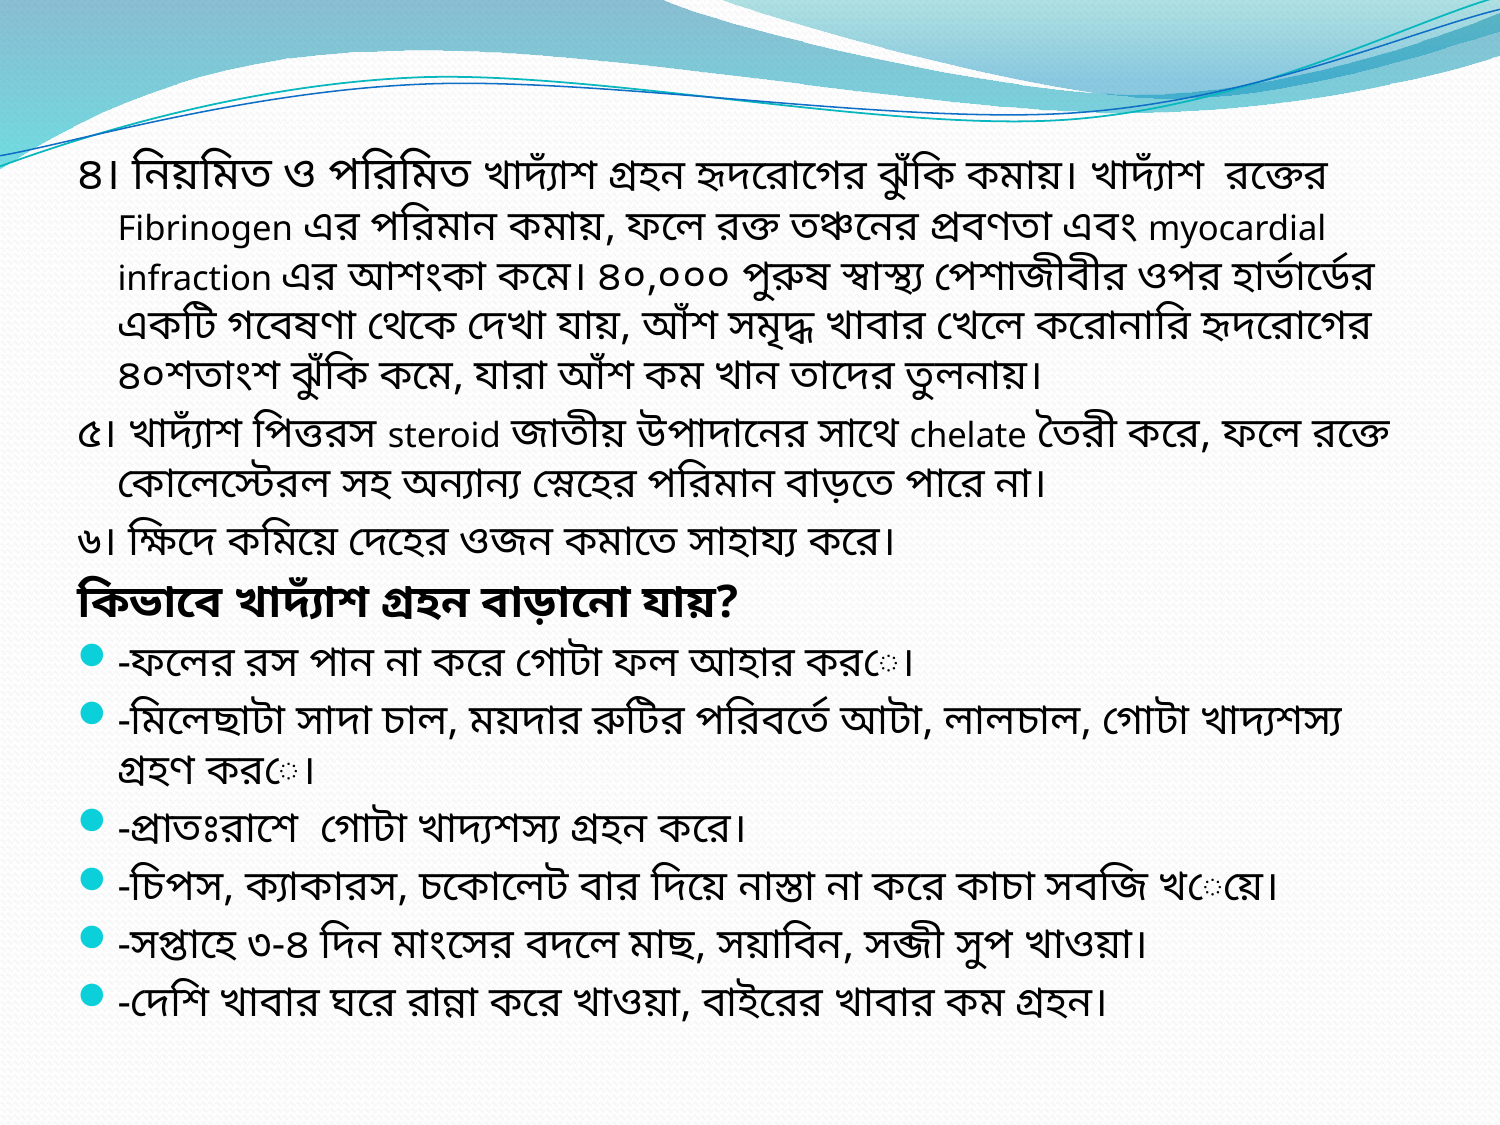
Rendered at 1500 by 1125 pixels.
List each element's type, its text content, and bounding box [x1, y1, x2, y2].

list ৪। নিয়মিত ও পরিমিত খাদ্যাঁশ গ্রহন হৃদরোগের ঝুঁকি কমায়। খাদ্যাঁশ রক্তের Fibrinogen এর পরিমান কমায়, ফলে রক্ত তঞ্চনের প্রবণতা এবং myocardial infraction এর আশংকা কমে। ৪০,০০০ পুরুষ স্বাস্থ্য পেশাজীবীর ওপর হার্ভার্ডের একটি গবেষণা থেকে দেখা যায়, আঁশ সমৃদ্ধ খাবার খেলে করোনারি হৃদরোগের ৪০শতাংশ ঝুঁকি কমে, যারা আঁশ কম খান তাদের তুলনায়। ৫। খাদ্যাঁশ পিত্তরস steroid জাতীয় উপাদানের সাথে chelate তৈরী করে, ফলে রক্তে কোলেস্টেরল সহ অন্যান্য স্নেহের পরিমান বাড়তে পারে না। ৬। ক্ষিদে কমিয়ে দেহের ওজন কমাতে সাহায্য করে। কিভাবে খাদ্যাঁশ গ্রহন বাড়ানো যায়? -ফলের রস পান না করে গোটা ফল আহার করে। -মিলেছাটা সাদা চাল, ময়দার রুটির পরিবর্তে আটা, লালচাল, গোটা খাদ্যশস্য গ্রহণ করে। -প্রাতঃরাশে গোটা খাদ্যশস্য গ্রহন করে। -চিপস, ক্যাকারস, চকোলেট বার দিয়ে নাস্তা না করে কাচা সবজি খেয়ে। -সপ্তাহে ৩-৪ দিন মাংসের বদলে মাছ, সয়াবিন, সব্জী সুপ খাওয়া। -দেশি খাবার ঘরে রান্না করে খাওয়া, বাইরের খাবার কম গ্রহন। [62, 137, 1425, 1038]
